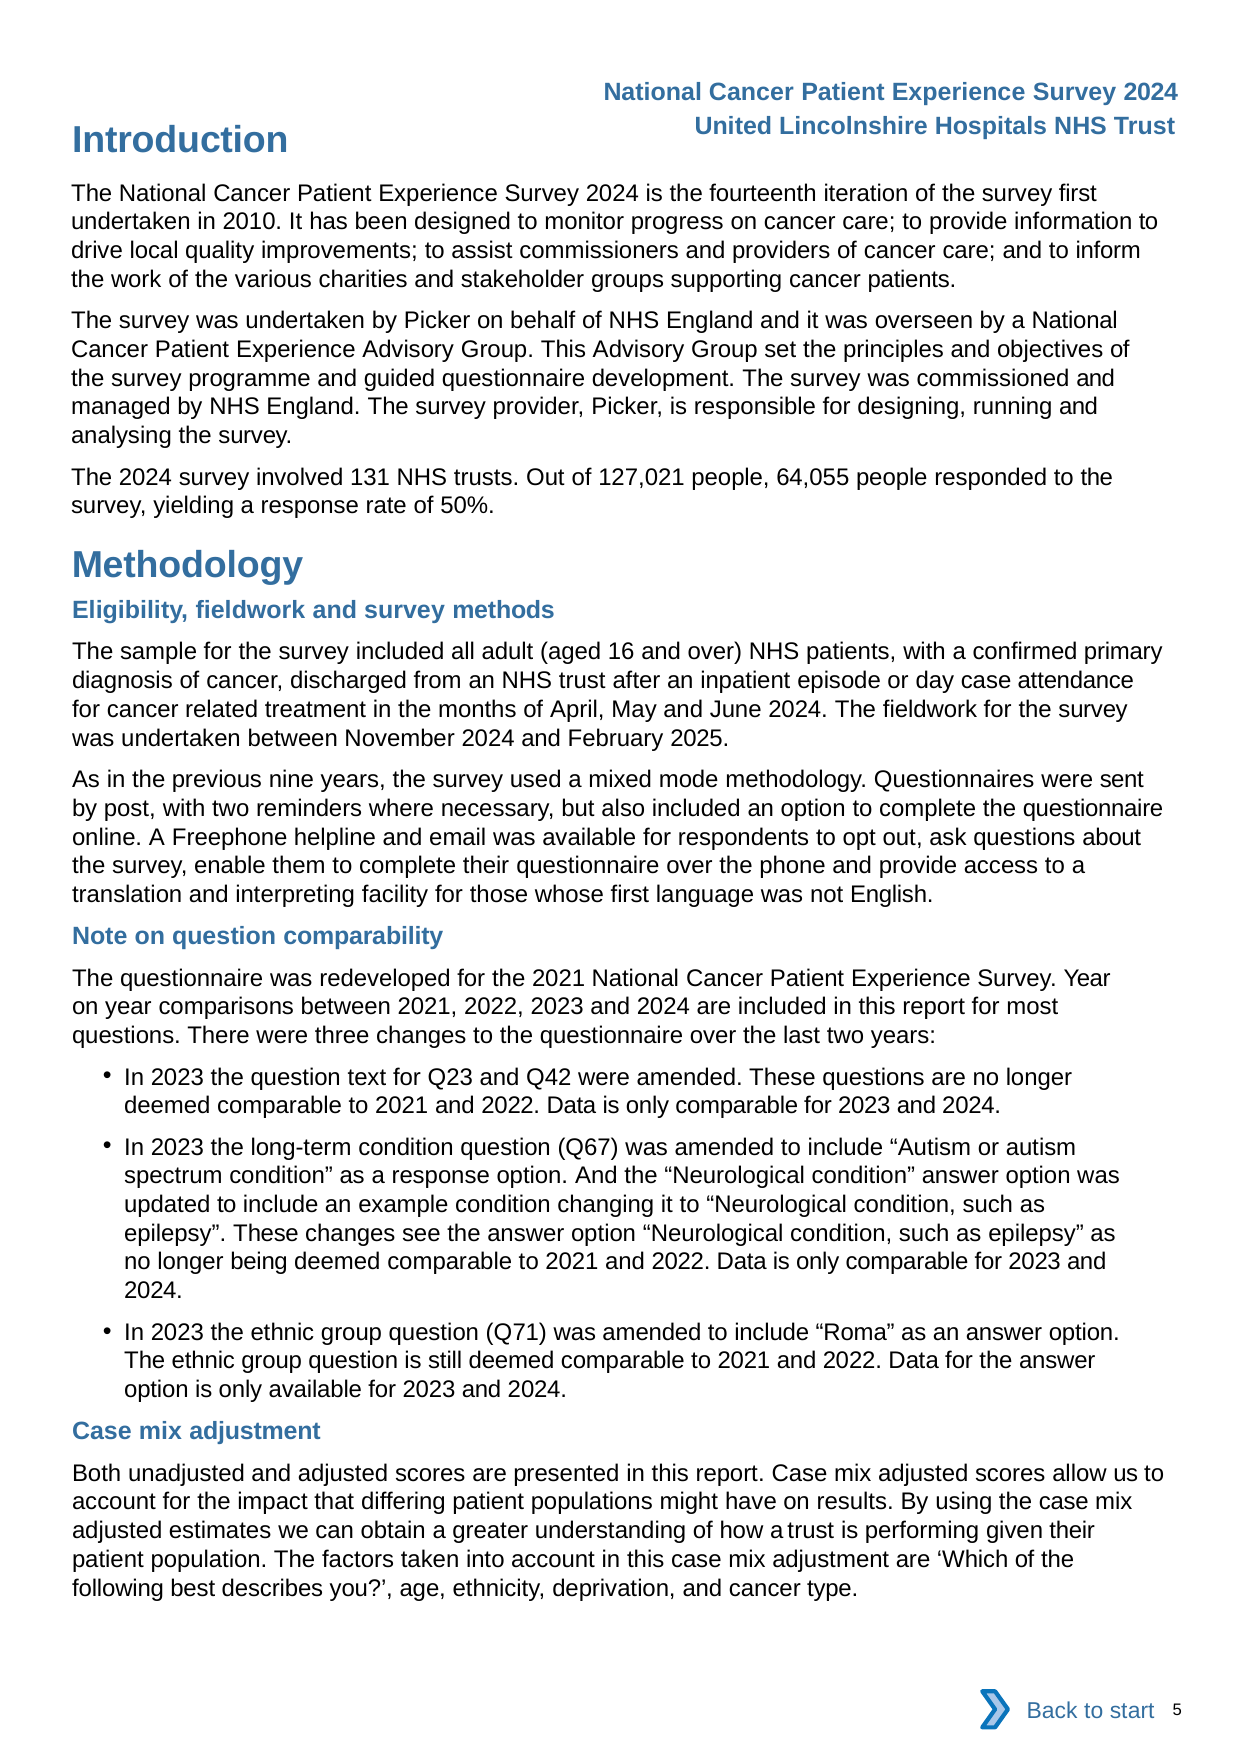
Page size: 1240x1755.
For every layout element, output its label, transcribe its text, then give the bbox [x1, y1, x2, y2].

text_box Eligibility, fieldwork and survey methods The sample for the survey included all adult (aged 16 and over) NHS patients, with a confirmed primary diagnosis of cancer, discharged from an NHS trust after an inpatient episode or day case attendance for cancer related treatment in the months of April, May and June 2024. The fieldwork for the survey was undertaken between November 2024 and February 2025. As in the previous nine years, the survey used a mixed mode methodology. Questionnaires were sent by post, with two reminders where necessary, but also included an option to complete the questionnaire online. A Freephone helpline and email was available for respondents to opt out, ask questions about the survey, enable them to complete their questionnaire over the phone and provide access to a translation and interpreting facility for those whose first language was not English. Note on question comparability The questionnaire was redeveloped for the 2021 National Cancer Patient Experience Survey. Year on year comparisons between 2021, 2022, 2023 and 2024 are included in this report for most questions. There were three changes to the questionnaire over the last two years: In 2023 the question text for Q23 and Q42 were amended. These questions are no longer deemed comparable to 2021 and 2022. Data is only comparable for 2023 and 2024. In 2023 the long-term condition question (Q67) was amended to include “Autism or autism spectrum condition” as a response option. And the “Neurological condition” answer option was updated to include an example condition changing it to “Neurological condition, such as epilepsy”. These changes see the answer option “Neurological condition, such as epilepsy” as no longer being deemed comparable to 2021 and 2022. Data is only comparable for 2023 and 2024. In 2023 the ethnic group question (Q71) was amended to include “Roma” as an answer option. The ethnic group question is still deemed comparable to 2021 and 2022. Data for the answer option is only available for 2023 and 2024. Case mix adjustment Both unadjusted and adjusted scores are presented in this report. Case mix adjusted scores allow us to account for the impact that differing patient populations might have on results. By using the case mix adjusted estimates we can obtain a greater understanding of how a trust is performing given their patient population. The factors taken into account in this case mix adjustment are ‘Which of the following best describes you?’, age, ethnicity, deprivation, and cancer type. [69, 593, 1169, 1602]
text_box United Lincolnshire Hospitals NHS Trust [679, 113, 1191, 147]
title Introduction [70, 114, 690, 177]
slide_number 5 [1176, 1699, 1234, 1720]
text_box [981, 1677, 1170, 1741]
text_box National Cancer Patient Experience Survey 2024 [588, 68, 1194, 113]
text_box The National Cancer Patient Experience Survey 2024 is the fourteenth iteration of the survey first undertaken in 2010. It has been designed to monitor progress on cancer care; to provide information to drive local quality improvements; to assist commissioners and providers of cancer care; and to inform the work of the various charities and stakeholder groups supporting cancer patients. The survey was undertaken by Picker on behalf of NHS England and it was overseen by a National Cancer Patient Experience Advisory Group. This Advisory Group set the principles and objectives of the survey programme and guided questionnaire development. The survey was commissioned and managed by NHS England. The survey provider, Picker, is responsible for designing, running and analysing the survey. The 2024 survey involved 131 NHS trusts. Out of 127,021 people, 64,055 people responded to the survey, yielding a response rate of 50%. [68, 177, 1168, 519]
text_box Methodology [69, 539, 690, 585]
